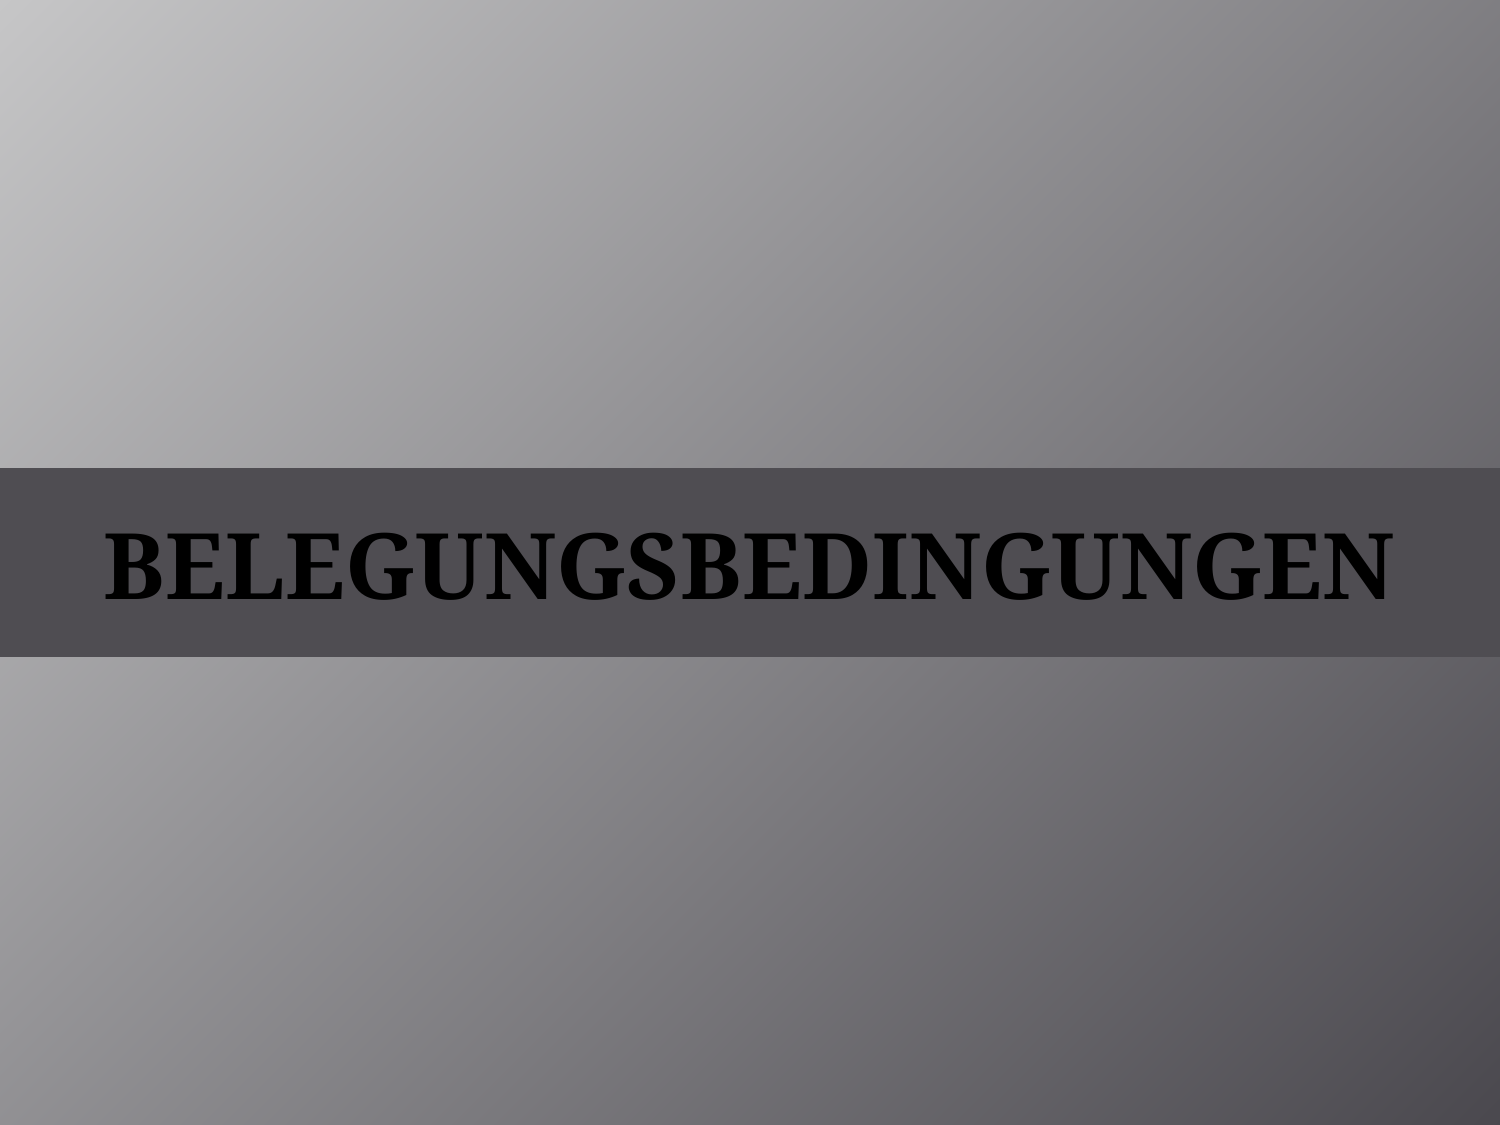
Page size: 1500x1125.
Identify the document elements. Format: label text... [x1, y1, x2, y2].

title Belegungsbedingungen [0, 468, 1500, 657]
